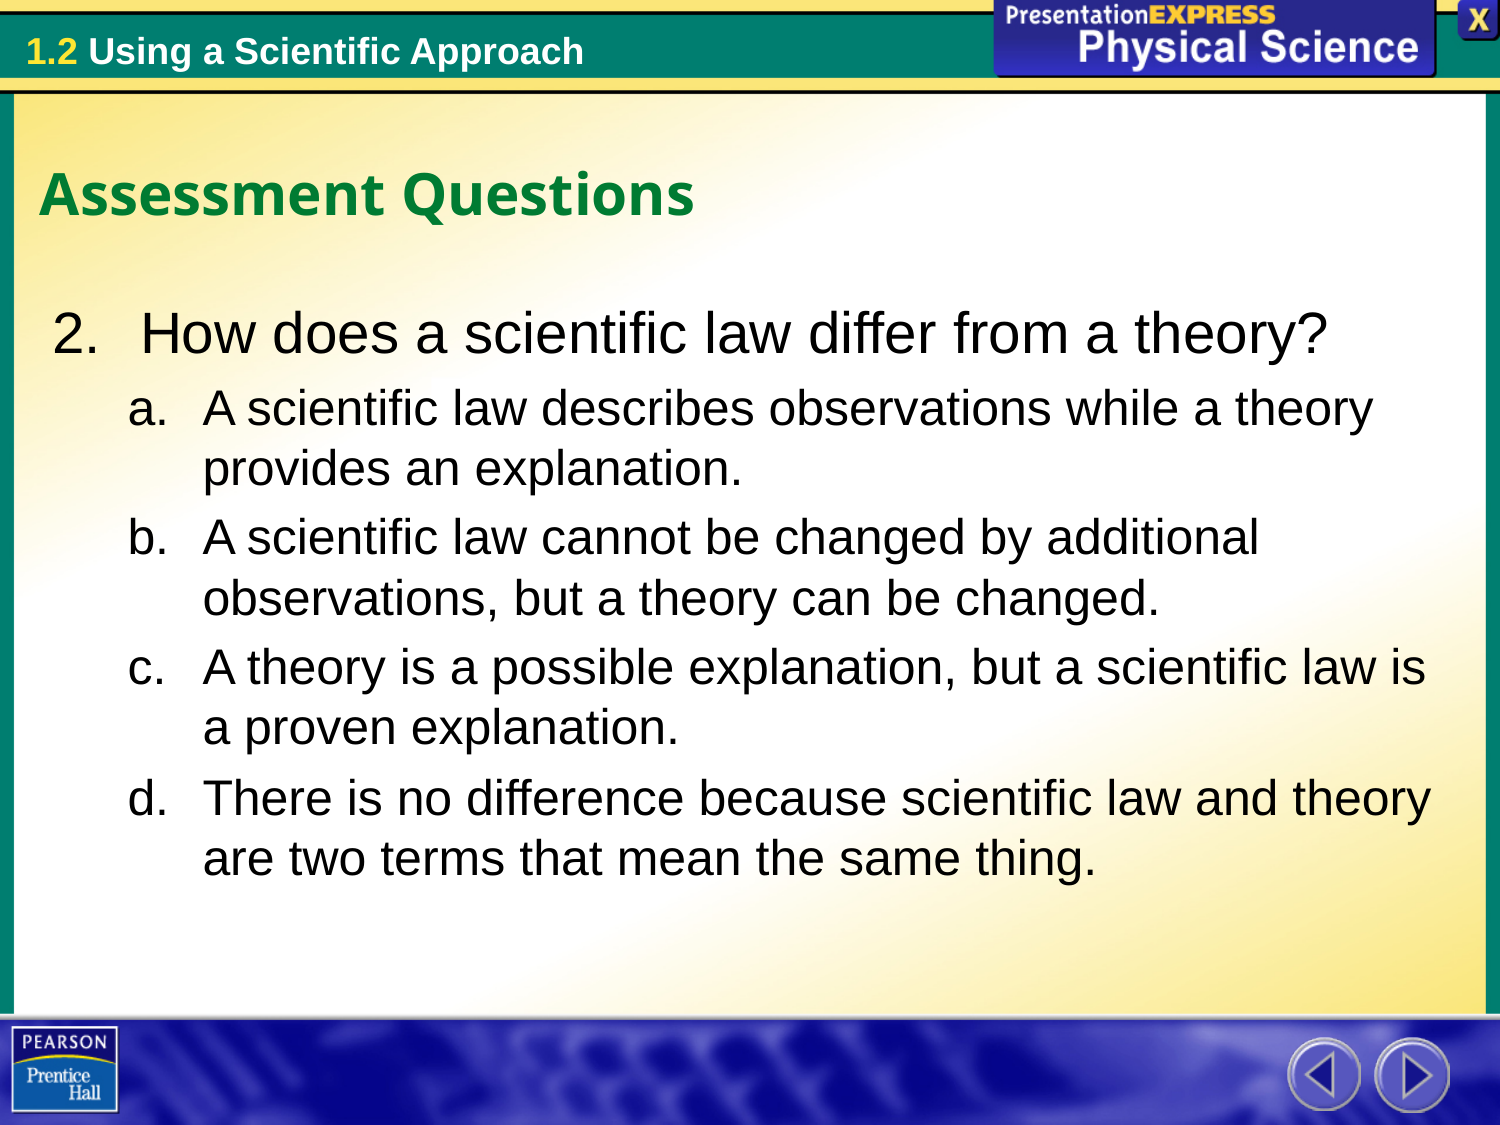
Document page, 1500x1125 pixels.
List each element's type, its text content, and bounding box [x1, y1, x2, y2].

list How does a scientific law differ from a theory? A scientific law describes observations while a theory provides an explanation. A scientific law cannot be changed by additional observations, but a theory can be changed. A theory is a possible explanation, but a scientific law is a proven explanation. There is no difference because scientific law and theory are two terms that mean the same thing. [37, 287, 1463, 1013]
text_box Assessment Questions [25, 149, 938, 235]
picture [0, 0, 1500, 1125]
